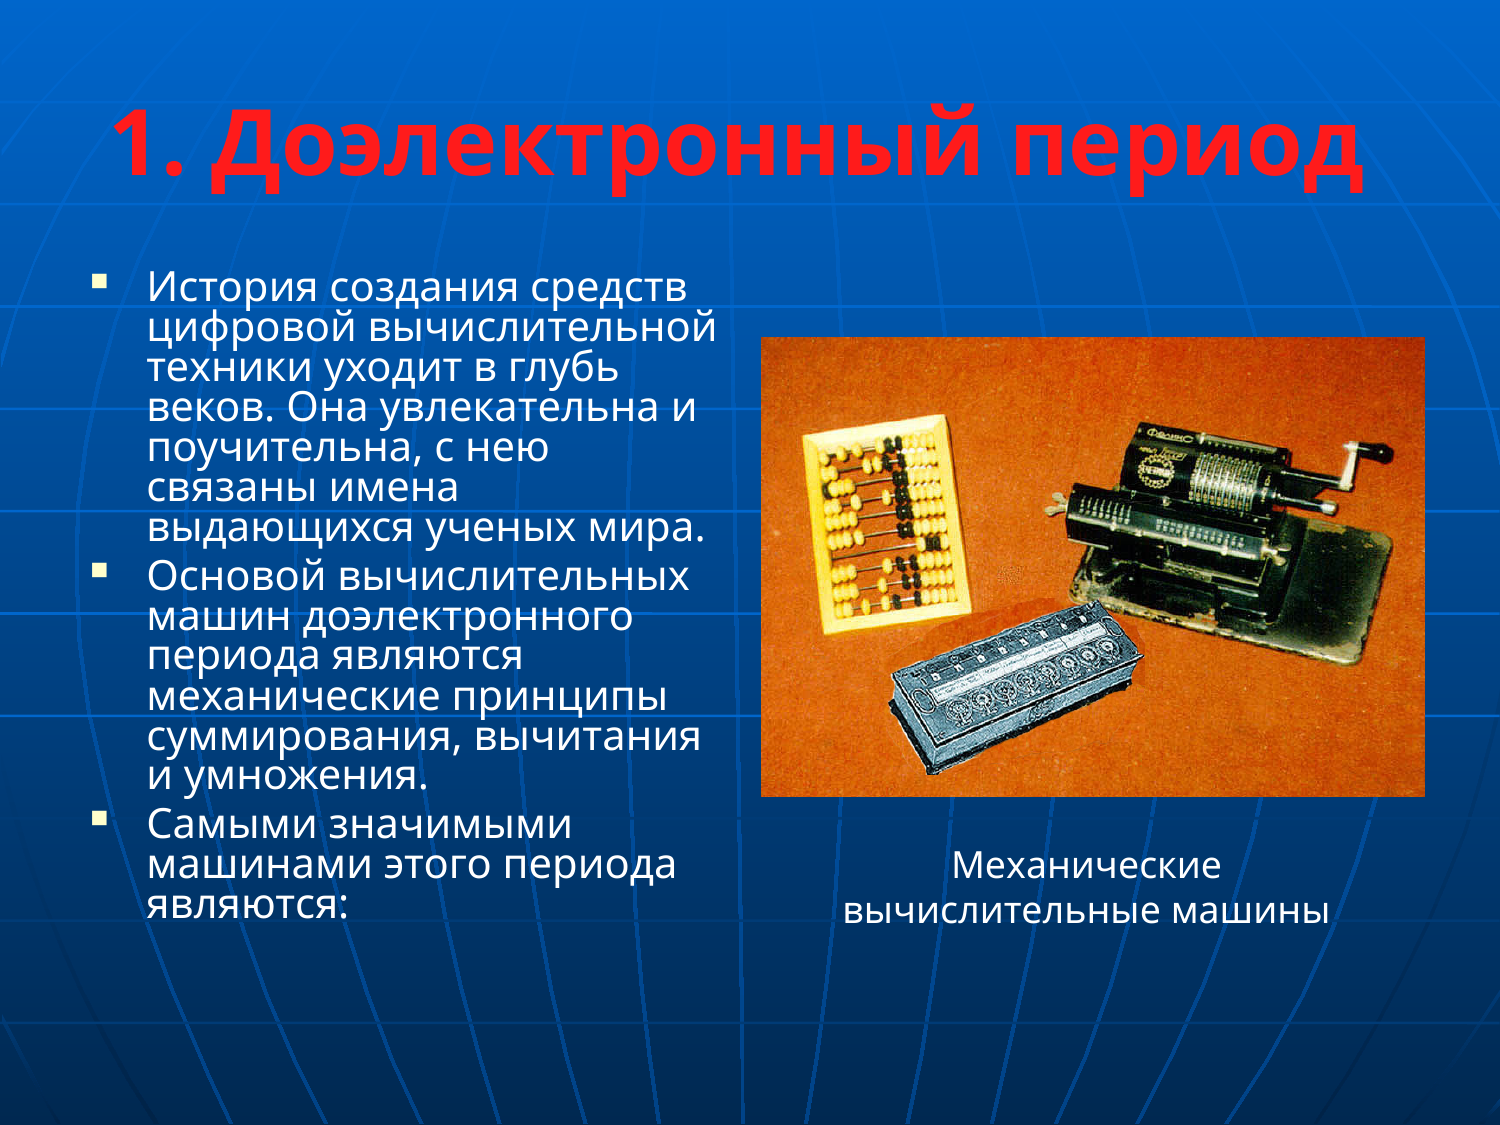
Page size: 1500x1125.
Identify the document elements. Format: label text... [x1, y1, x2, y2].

text_box Механические вычислительные машины [773, 834, 1400, 939]
list История создания средств цифровой вычислительной техники уходит в глубь веков. Она увлекательна и поучительна, с нею связаны имена выдающихся ученых мира. Основой вычислительных машин доэлектронного периода являются механические принципы суммирования, вычитания и умножения. Самыми значимыми машинами этого периода являются: [74, 262, 738, 1006]
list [761, 337, 1425, 797]
title 1. Доэлектронный период [74, 45, 1426, 233]
